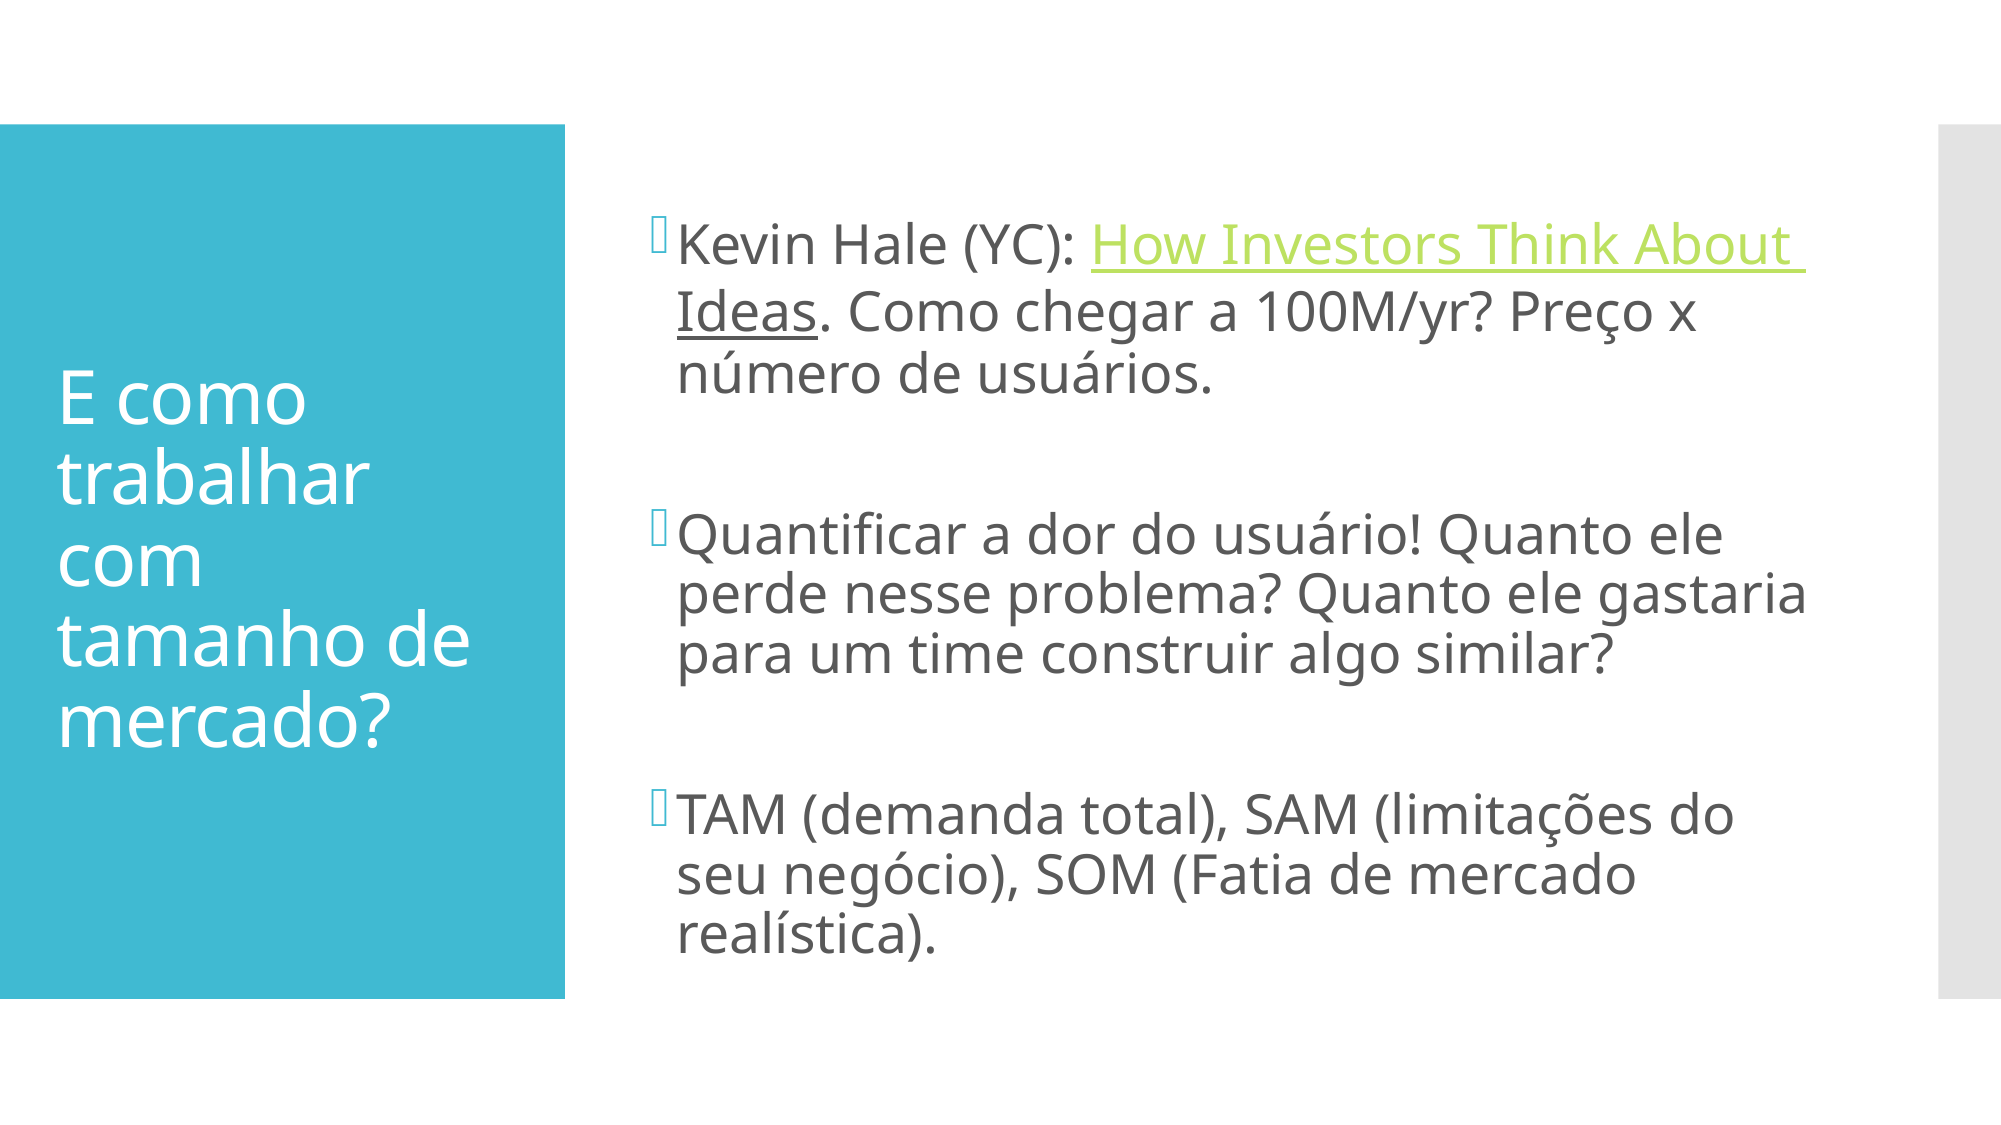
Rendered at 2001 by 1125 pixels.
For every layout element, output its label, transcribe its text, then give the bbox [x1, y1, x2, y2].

list Kevin Hale (YC): How Investors Think About Ideas. Como chegar a 100M/yr? Preço x número de usuários. Quantificar a dor do usuário! Quanto ele perde nesse problema? Quanto ele gastaria para um time construir algo similar? TAM (demanda total), SAM (limitações do seu negócio), SOM (Fatia de mercado realística). [634, 115, 1835, 991]
title E como trabalhar com tamanho de mercado? [41, 184, 525, 940]
